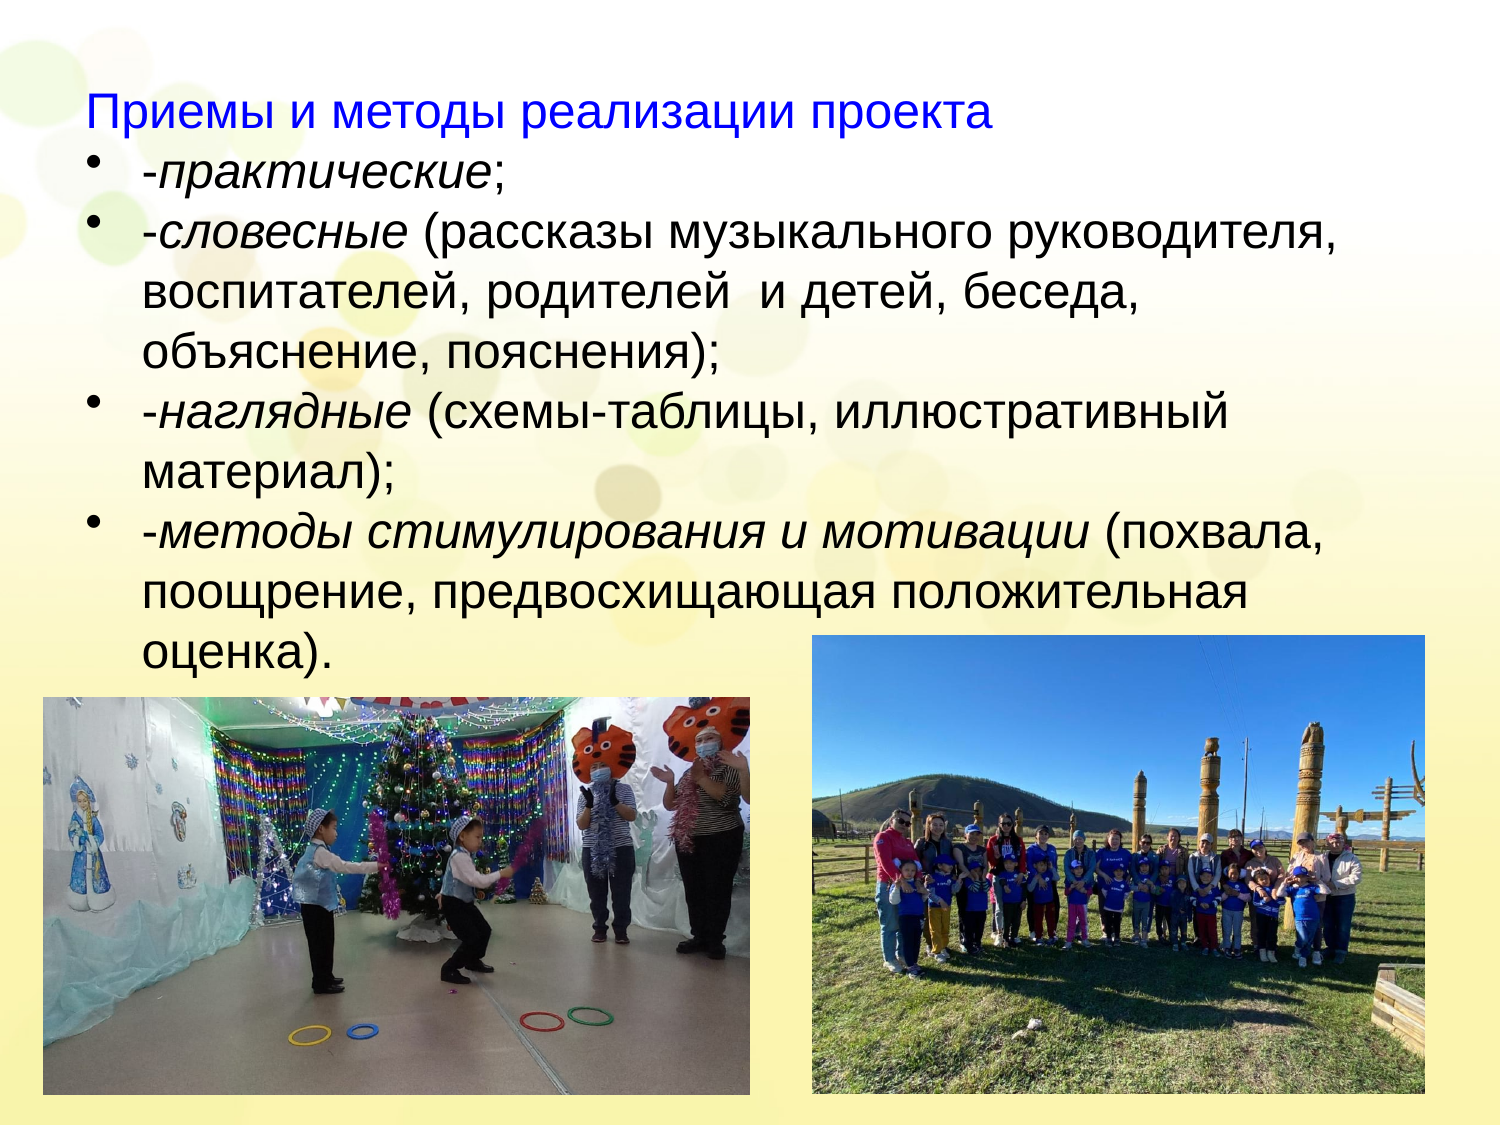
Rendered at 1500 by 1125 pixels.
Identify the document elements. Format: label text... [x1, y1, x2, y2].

list Приемы и методы реализации проекта -практические; -словесные (рассказы музыкального руководителя, воспитателей, родителей и детей, беседа, объяснение, пояснения); -наглядные (схемы-таблицы, иллюстративный материал); -методы стимулирования и мотивации (похвала, поощрение, предвосхищающая положительная оценка). [70, 70, 1425, 1001]
picture [0, 0, 1500, 1125]
